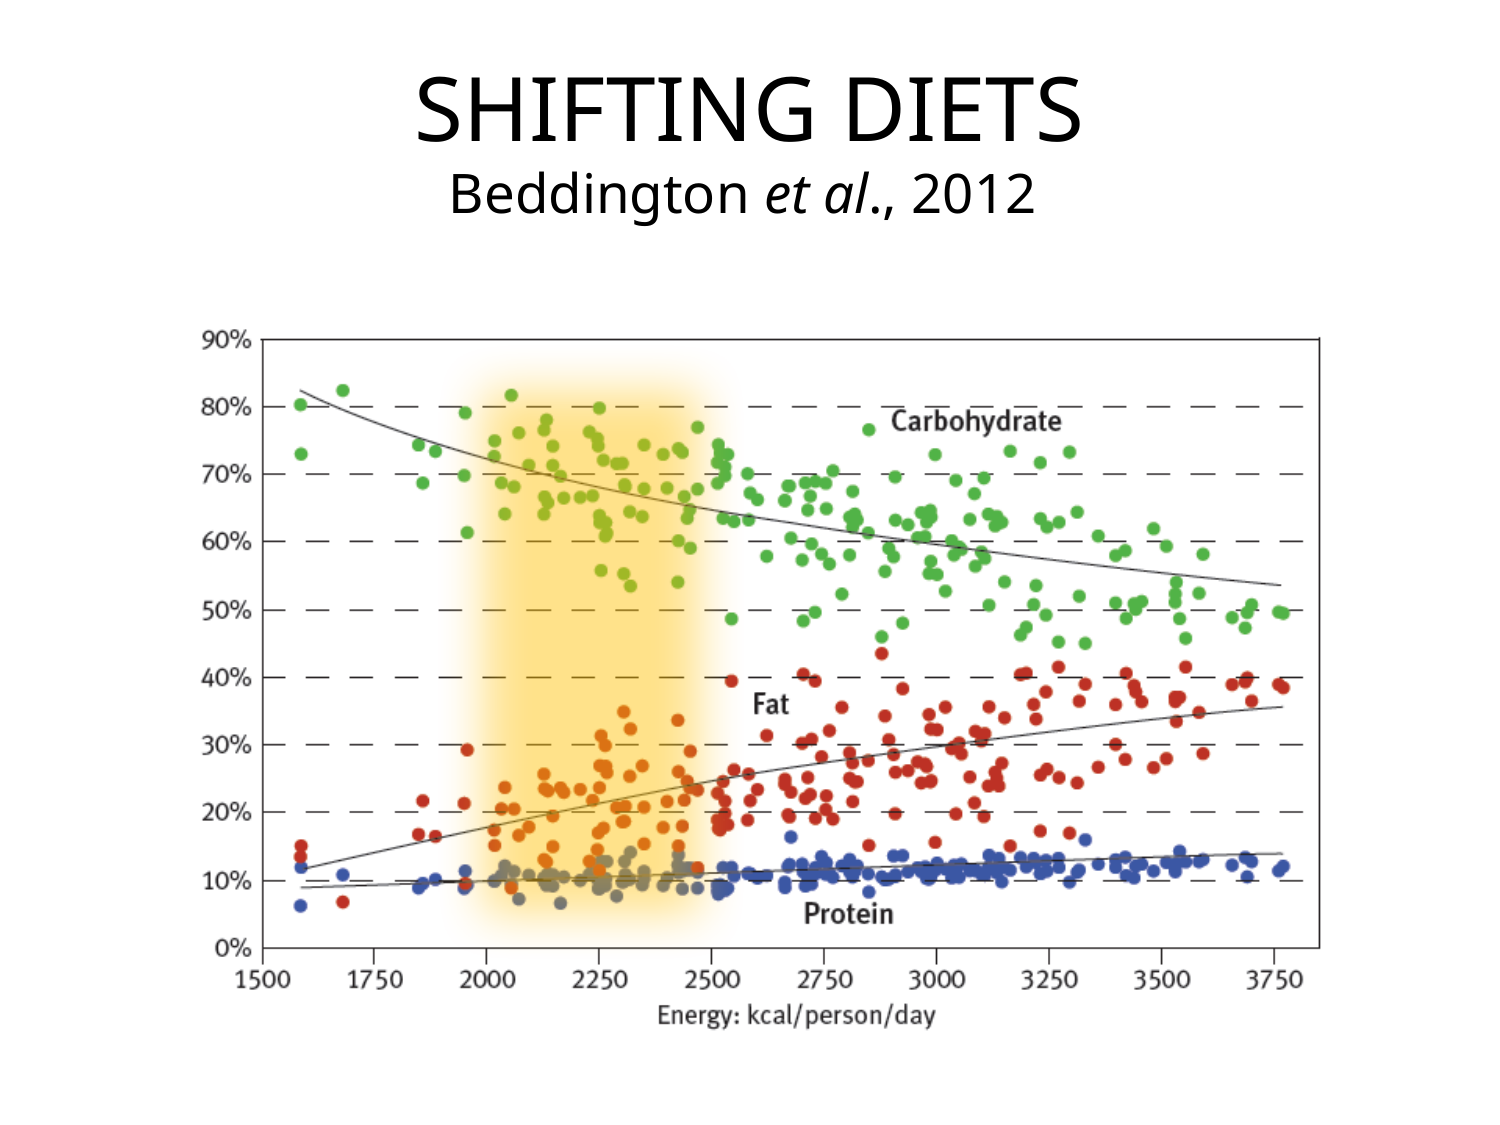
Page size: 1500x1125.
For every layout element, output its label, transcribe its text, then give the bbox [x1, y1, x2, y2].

picture [80, 314, 1419, 1054]
title SHIFTING DIETS Beddington et al., 2012 [75, 45, 1425, 233]
